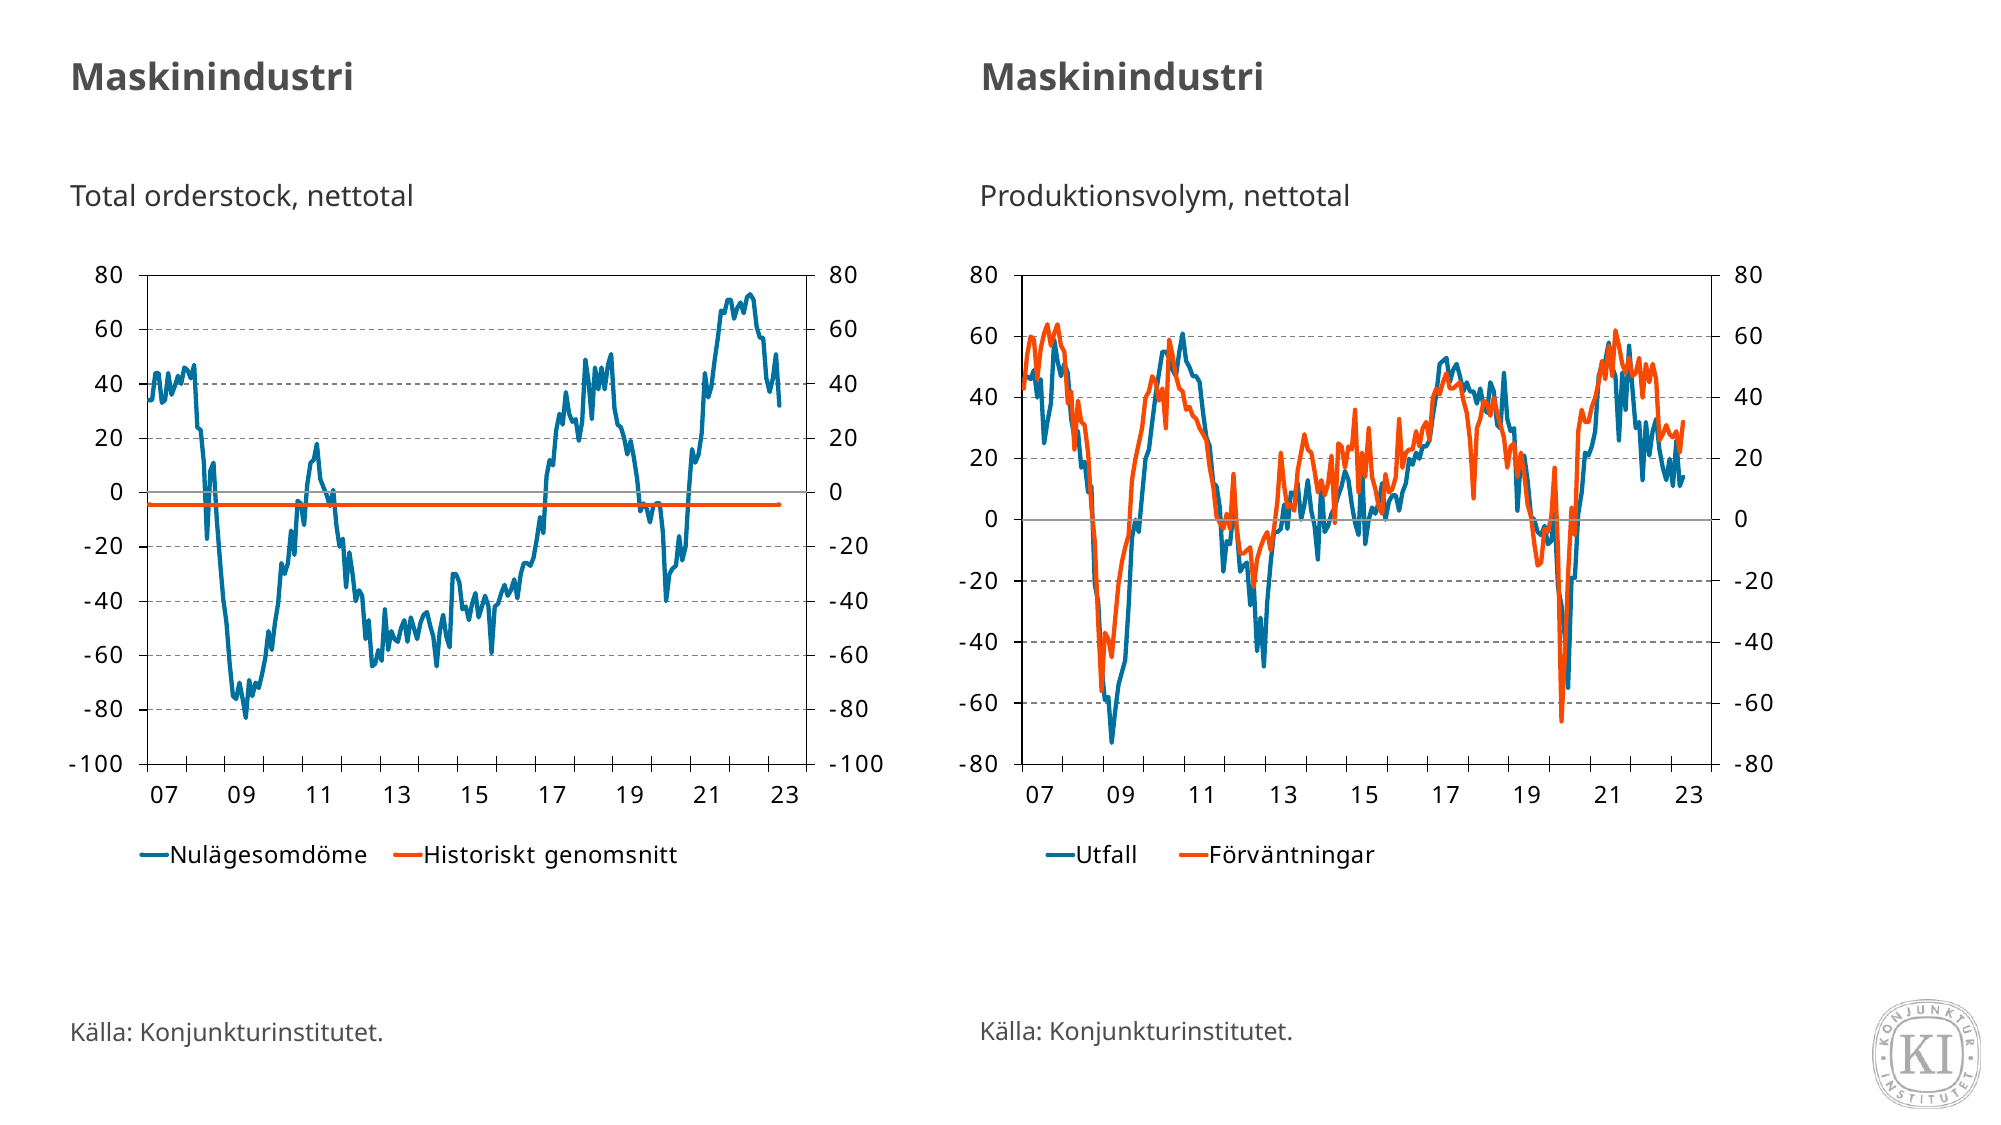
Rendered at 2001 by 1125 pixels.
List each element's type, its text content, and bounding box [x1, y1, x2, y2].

list Total orderstock, nettotal [55, 137, 938, 220]
list Maskinindustri [965, 45, 1849, 129]
picture [1872, 999, 1981, 1109]
subtitle Källa: Konjunkturinstitutet. [55, 1008, 938, 1106]
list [51, 249, 939, 874]
list Produktionsvolym, nettotal [964, 137, 1848, 220]
title Maskinindustri [55, 45, 938, 128]
list Källa: Konjunkturinstitutet. [964, 1008, 1848, 1106]
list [941, 249, 1829, 874]
